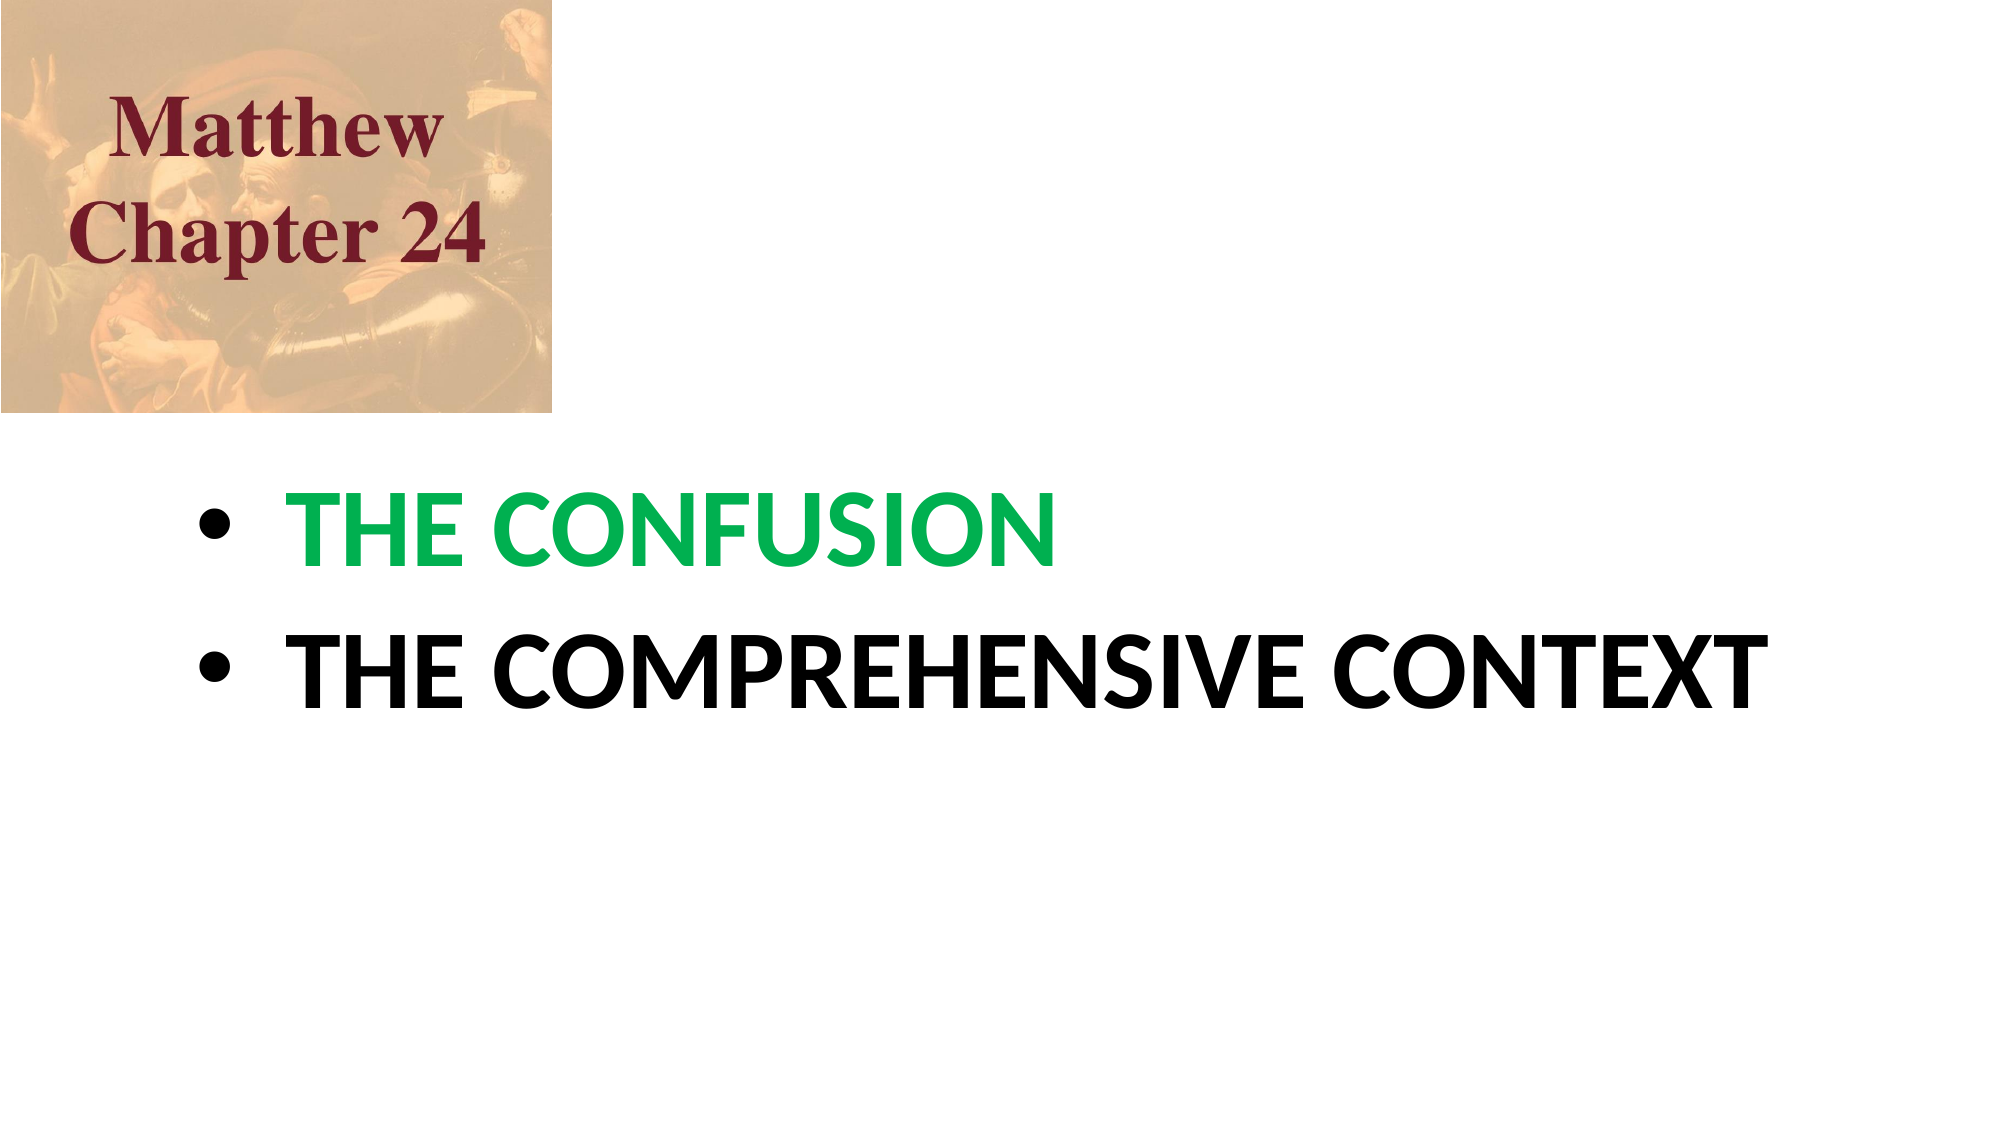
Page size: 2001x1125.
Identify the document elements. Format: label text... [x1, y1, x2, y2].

list THE CONFUSION THE COMPREHENSIVE CONTEXT [180, 461, 1863, 862]
picture [1, 0, 552, 413]
